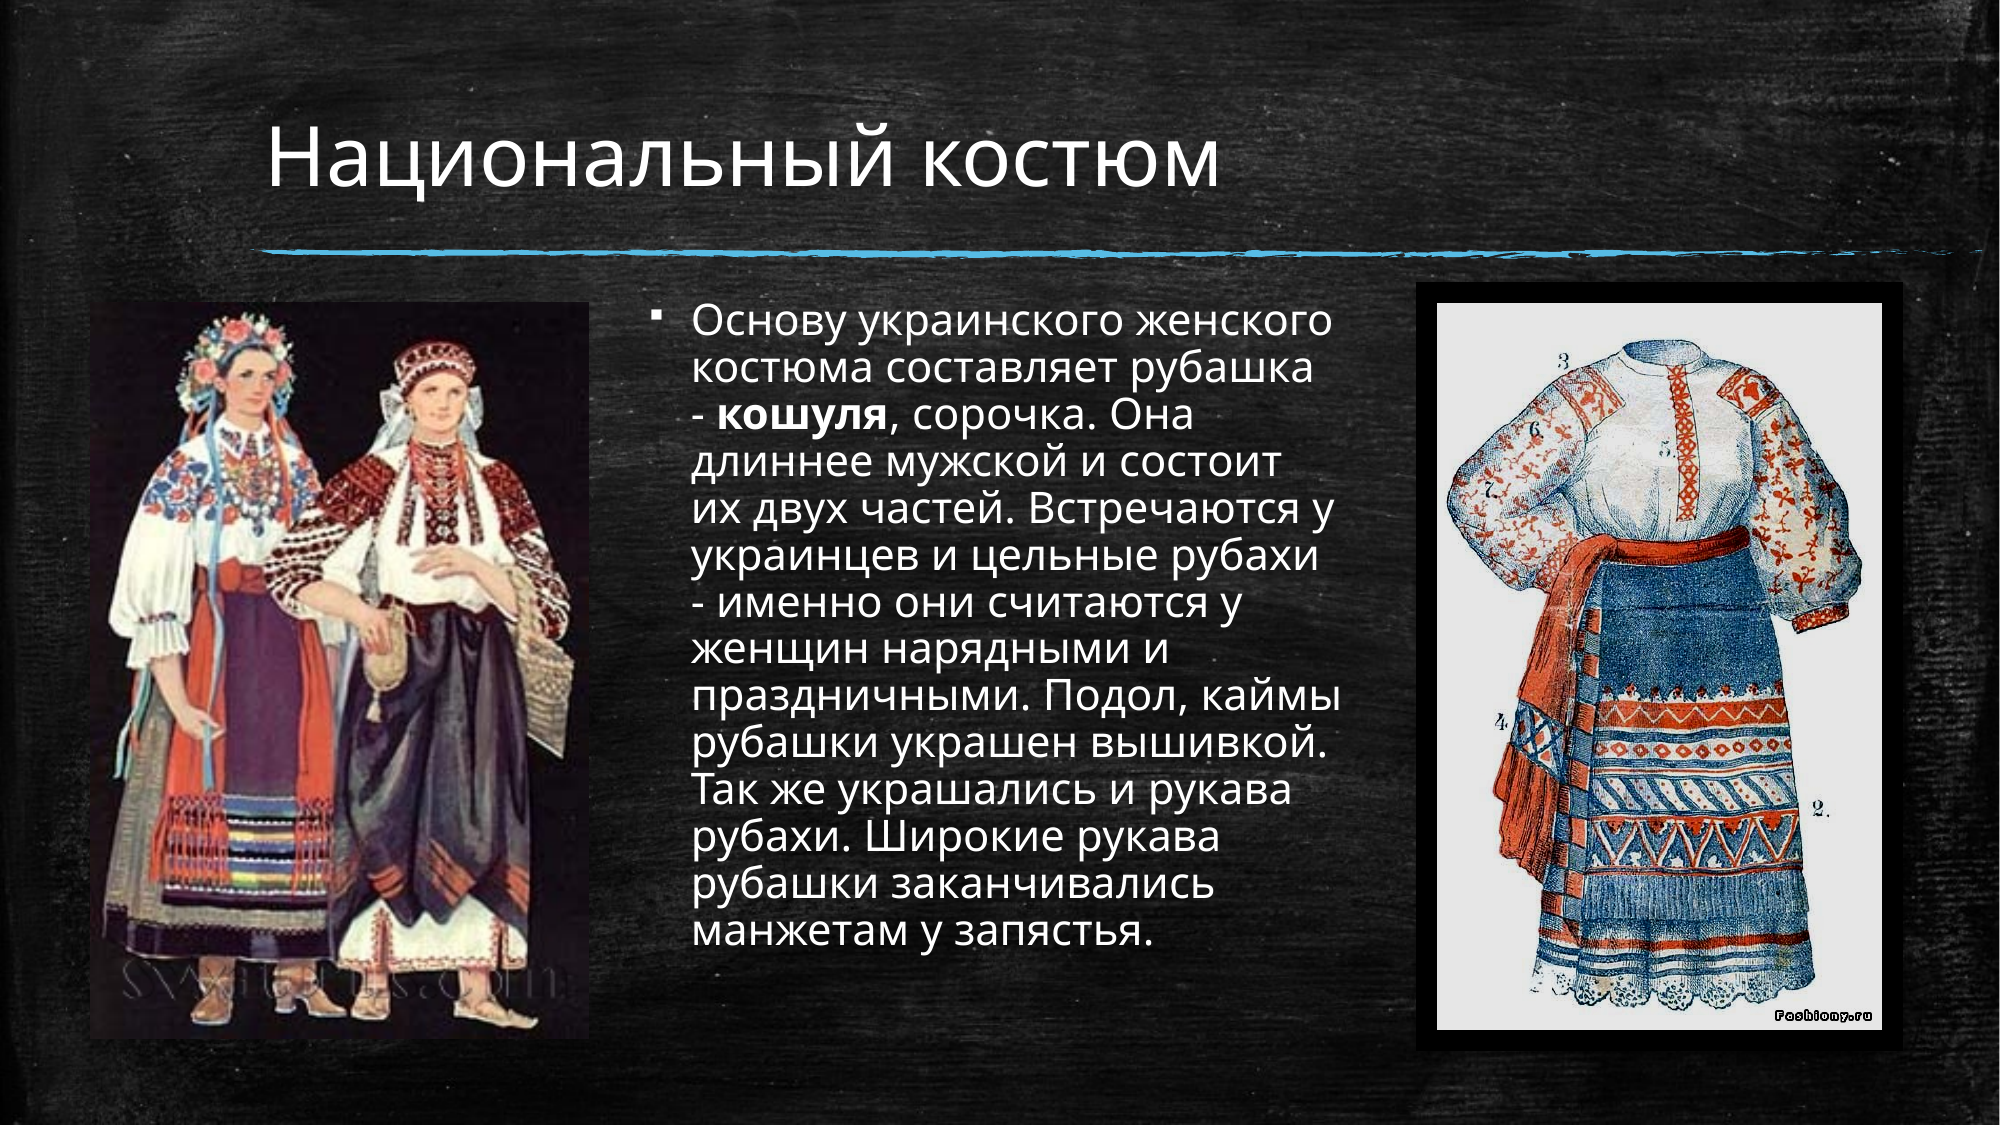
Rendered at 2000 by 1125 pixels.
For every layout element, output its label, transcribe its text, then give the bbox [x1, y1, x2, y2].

title Национальный костюм [249, 45, 1750, 213]
list Основу украинского женского костюма составляет рубашка - кошуля, сорочка. Она длиннее мужской и состоит их двух частей. Встречаются у украинцев и цельные рубахи - именно они считаются у женщин нарядными и праздничными. Подол, каймы рубашки украшен вышивкой. Так же украшались и рукава рубахи. Широкие рукава рубашки заканчивались манжетам у запястья. [633, 290, 1359, 1013]
picture [1436, 302, 1882, 1031]
picture [90, 302, 589, 1039]
